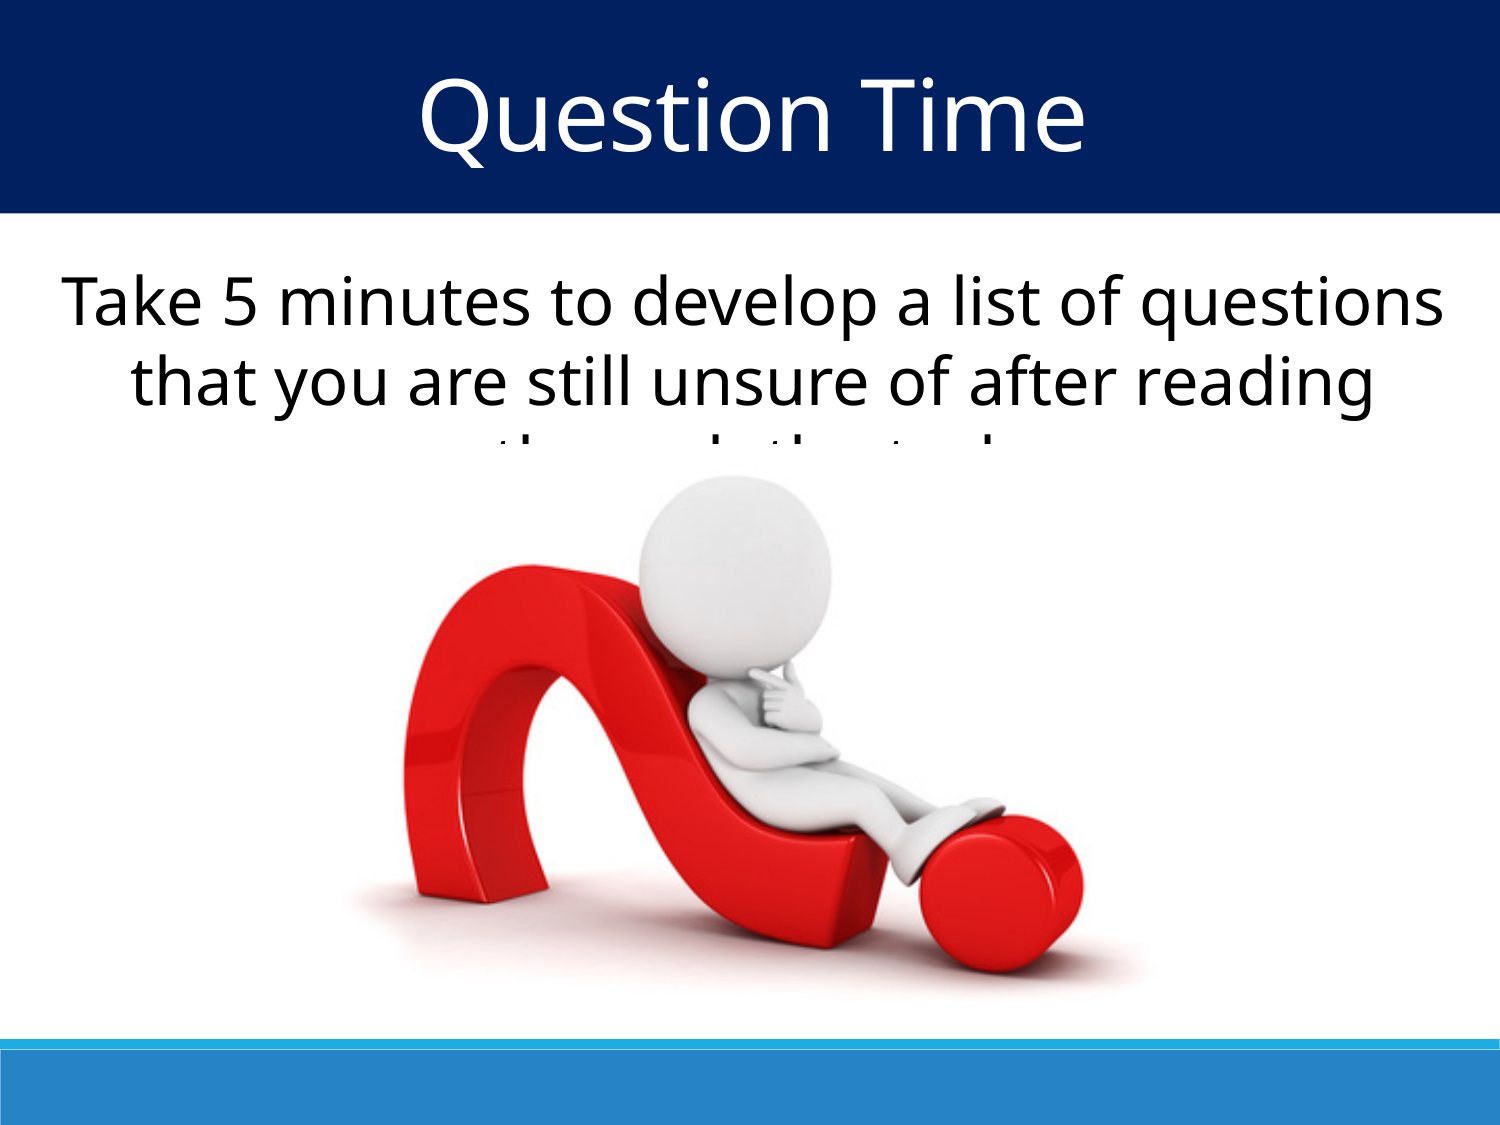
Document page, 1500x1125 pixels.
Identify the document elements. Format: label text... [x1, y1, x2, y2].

text_box Take 5 minutes to develop a list of questions that you are still unsure of after reading through the task [30, 251, 1479, 506]
text_box [0, 0, 1500, 215]
text_box Question Time [4, 62, 1500, 189]
picture [309, 444, 1200, 1029]
